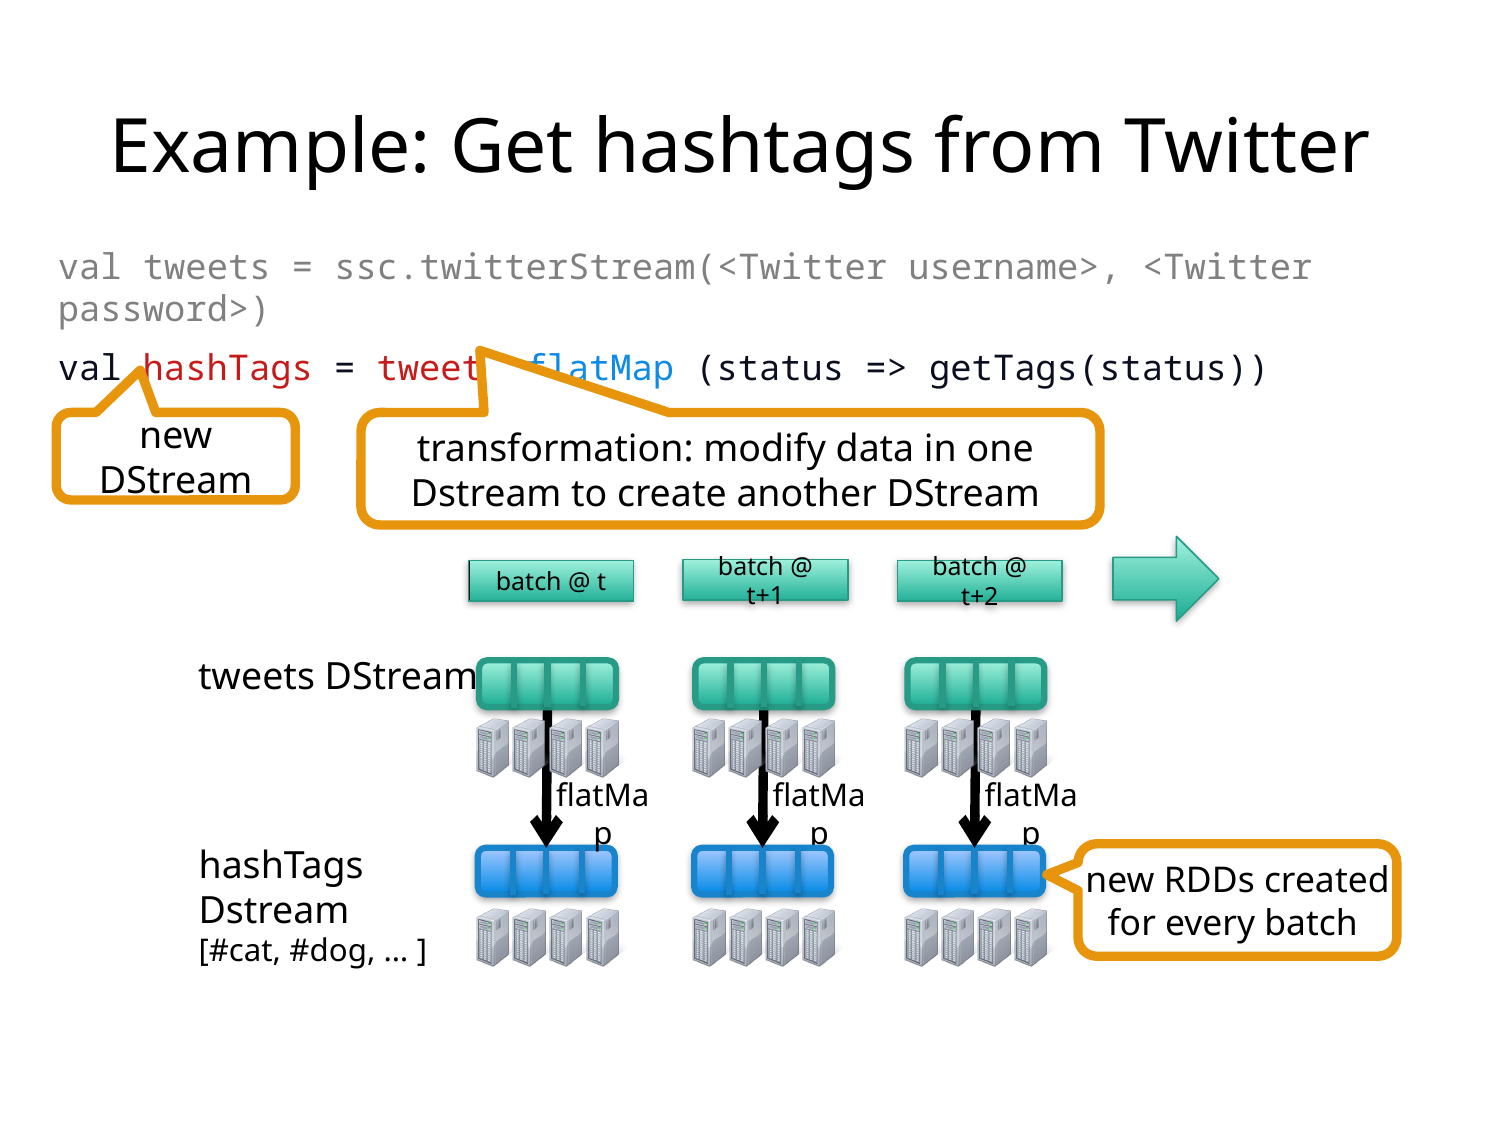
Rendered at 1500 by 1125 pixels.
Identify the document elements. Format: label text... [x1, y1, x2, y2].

text_box hashTags Dstream [#cat, #dog, … ] [192, 837, 466, 972]
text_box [470, 821, 666, 969]
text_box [898, 821, 1095, 969]
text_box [191, 536, 1219, 813]
text_box new RDDs created for every batch [1099, 843, 1397, 957]
text_box val tweets = ssc.twitterStream(<Twitter username>, <Twitter password>) val hashTags = tweets.flatMap (status => getTags(status)) [57, 243, 1436, 500]
text_box transformation: modify data in one Dstream to create another DStream [360, 350, 1101, 526]
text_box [686, 821, 883, 969]
text_box Example: Get hashtags from Twitter [0, 90, 1500, 203]
text_box new DStream [56, 370, 296, 500]
